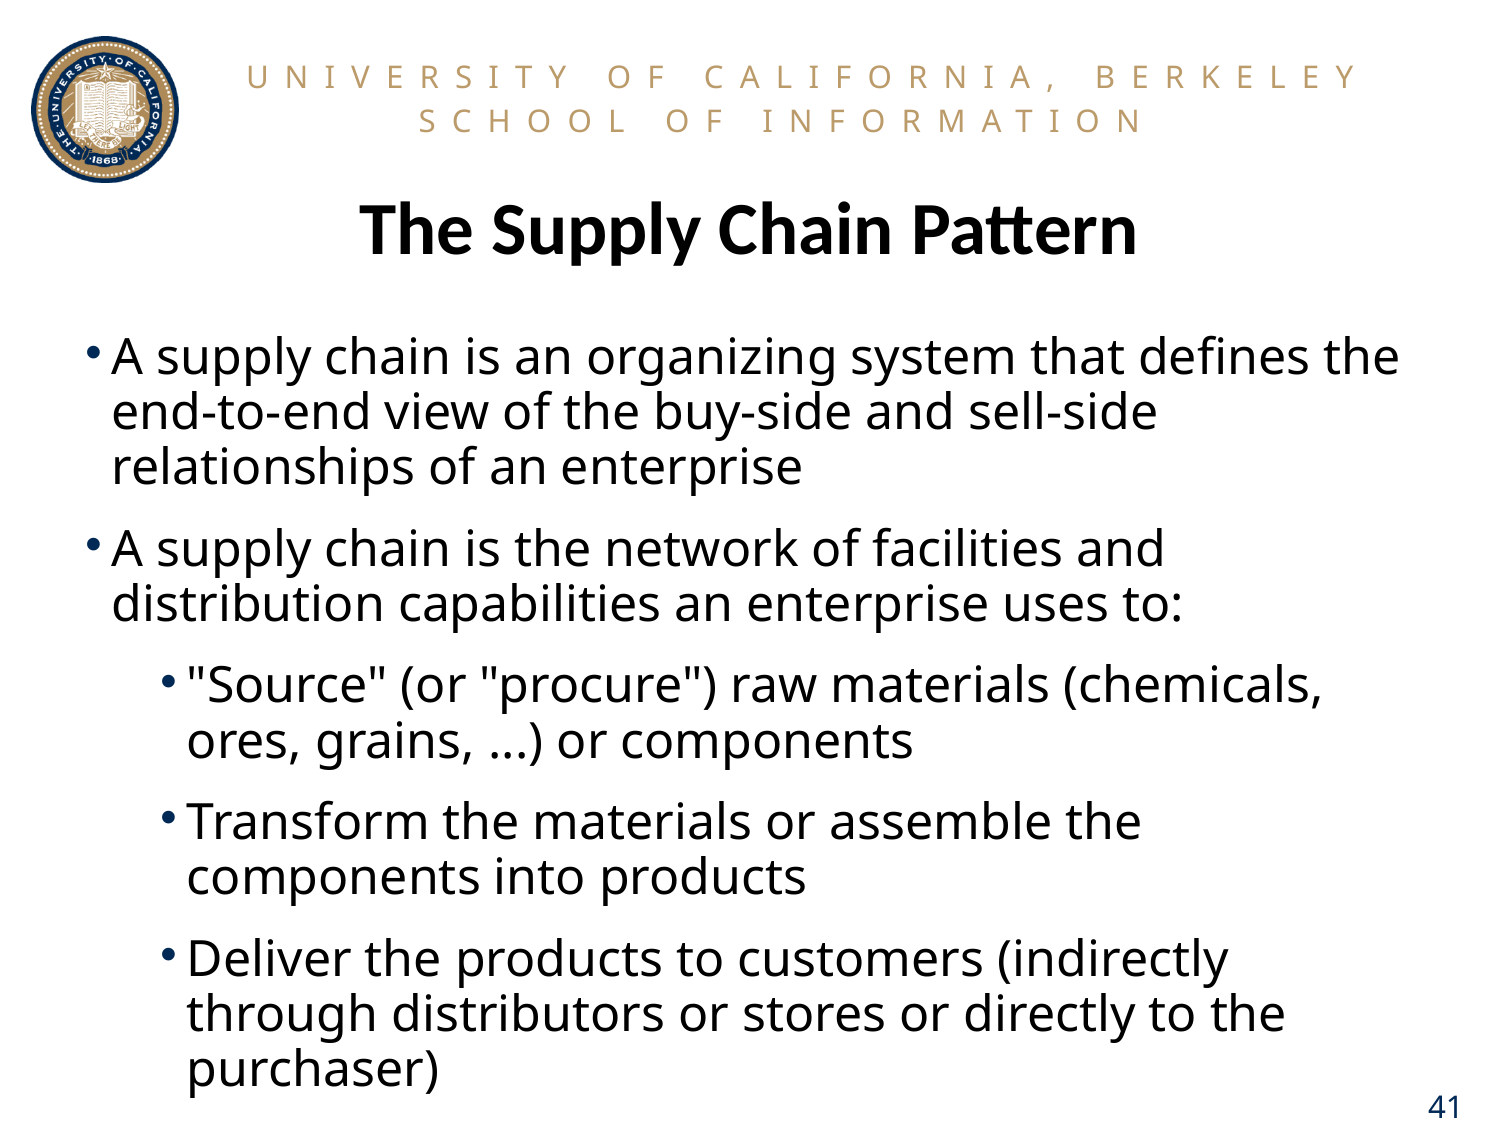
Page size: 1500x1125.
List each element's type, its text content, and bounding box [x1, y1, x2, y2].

title The Supply Chain Pattern [74, 132, 1425, 324]
text_box 41 [1438, 1081, 1454, 1119]
text_box UNIVERSITY OF CALIFORNIA, BERKELEY [240, 61, 1361, 97]
text_box SCHOOL OF INFORMATION [412, 105, 1147, 140]
picture [31, 36, 179, 184]
text_box A supply chain is an organizing system that defines the end-to-end view of the buy-side and sell-side relationships of an enterprise A supply chain is the network of facilities and distribution capabilities an enterprise uses to: "Source" (or "procure") raw materials (chemicals, ores, grains, ...) or components Transform the materials or assemble the components into products Deliver the products to customers (indirectly through distributors or stores or directly to the purchaser) [74, 324, 1438, 1103]
